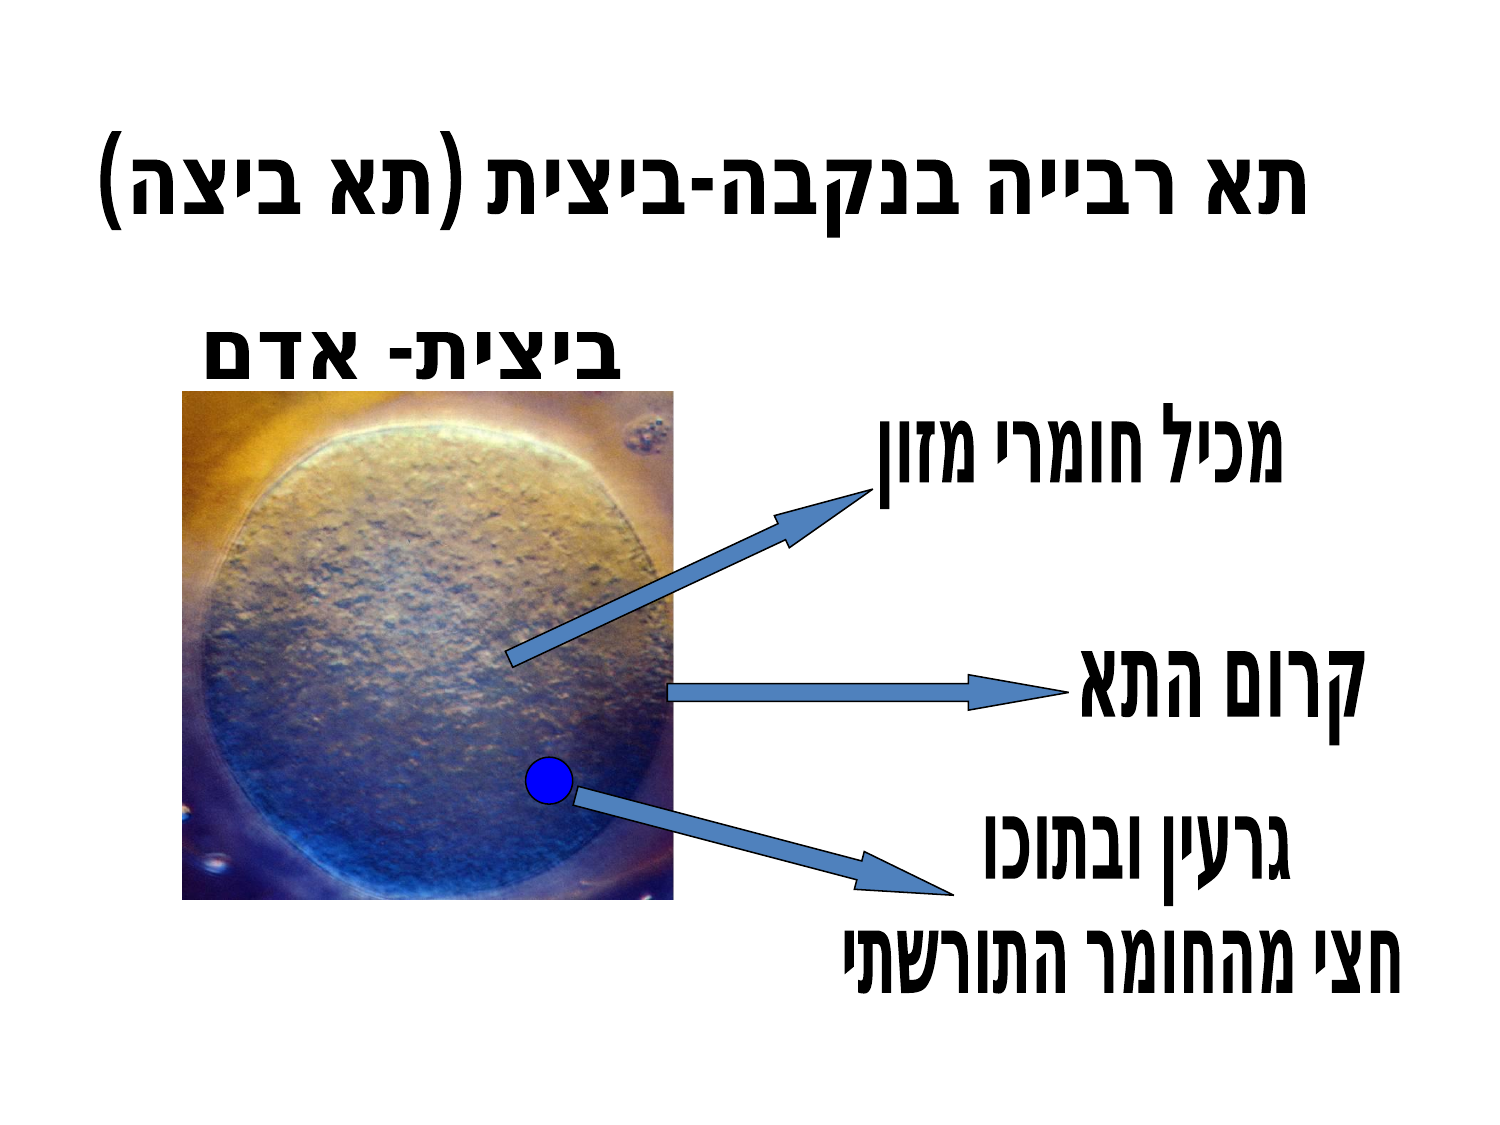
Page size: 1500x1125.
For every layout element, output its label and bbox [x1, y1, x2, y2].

text_box [677, 489, 873, 591]
picture [182, 390, 674, 900]
text_box [677, 674, 1069, 711]
text_box [677, 812, 954, 896]
